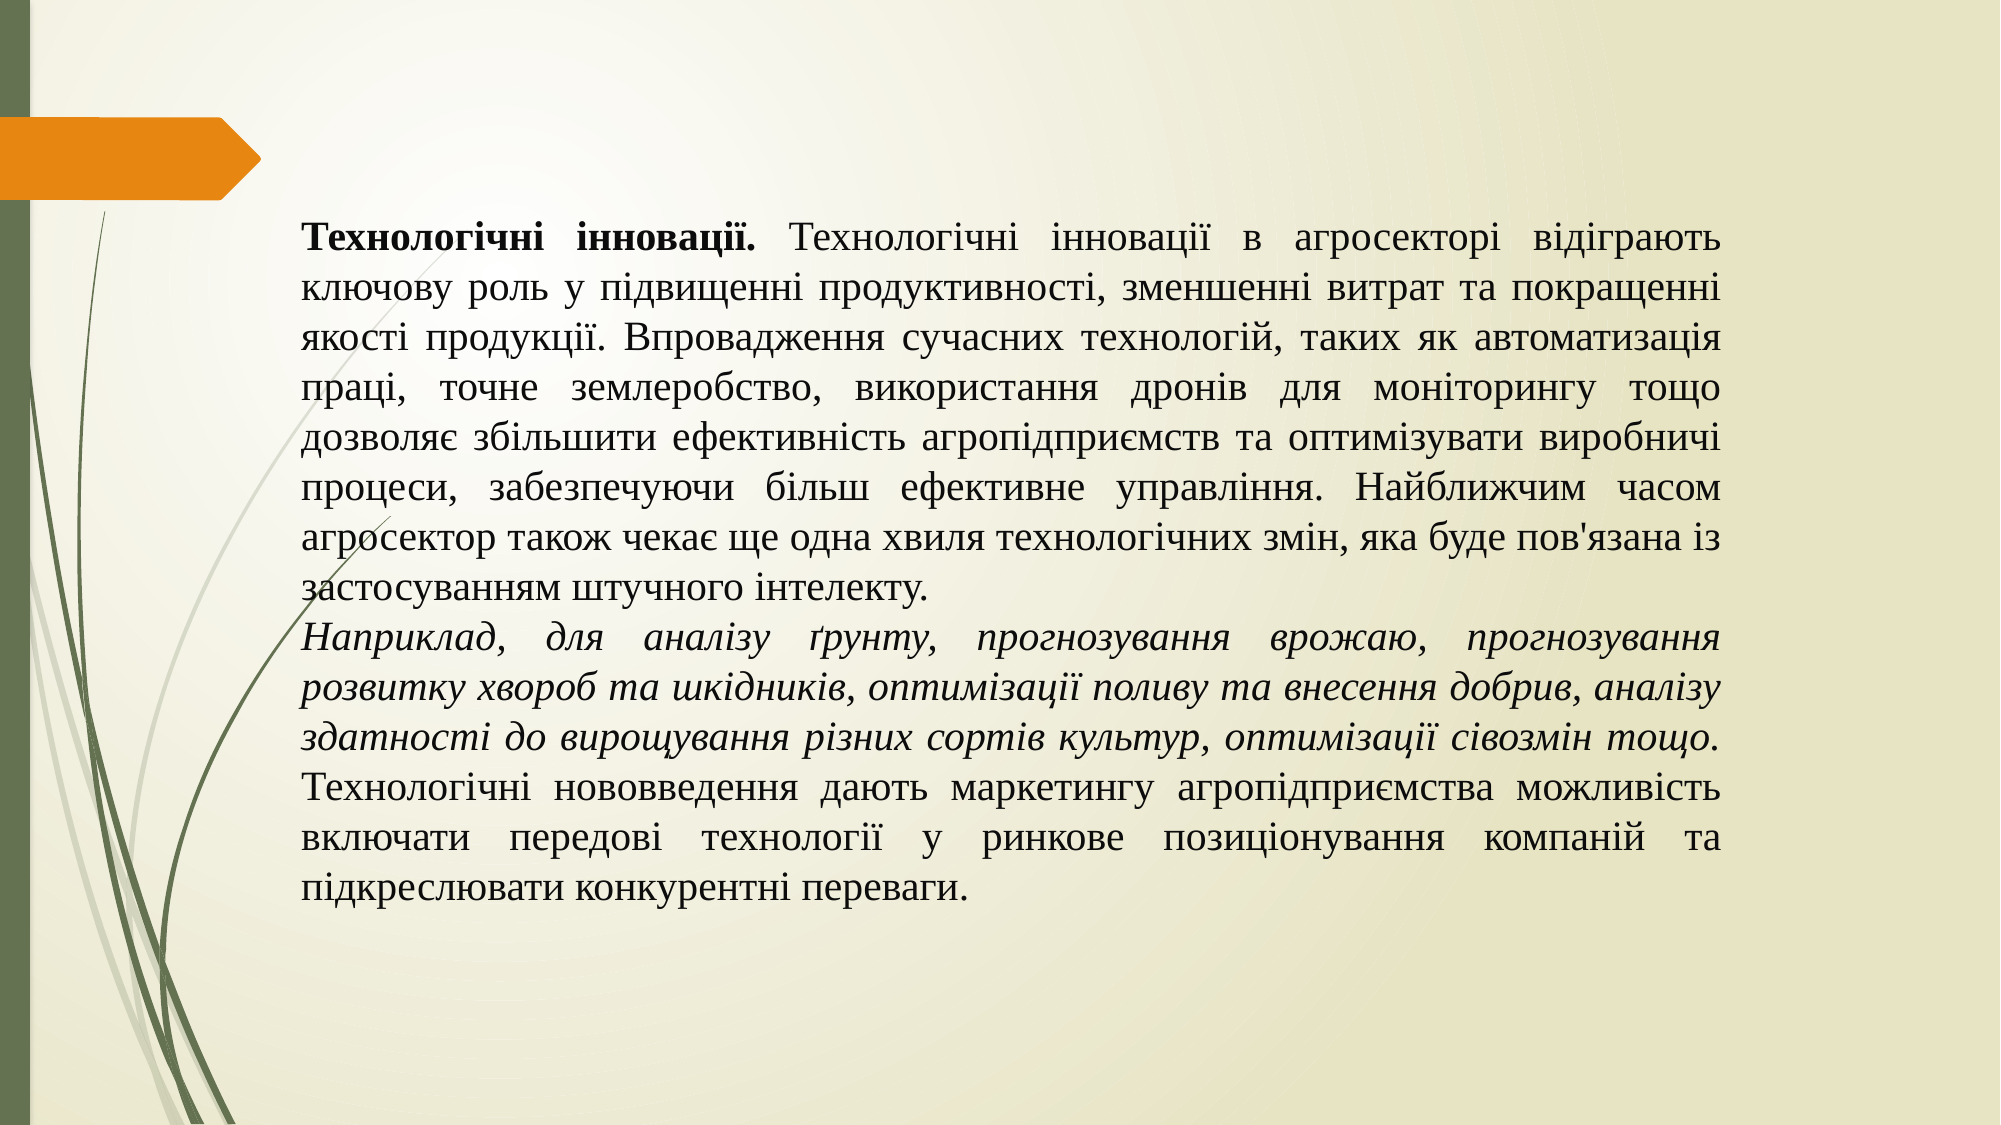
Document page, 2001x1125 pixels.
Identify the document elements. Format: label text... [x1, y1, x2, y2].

text_box Технологічні інновації. Технологічні інновації в агросекторі відіграють ключову роль у підвищенні продуктивності, зменшенні витрат та покращенні якості продукції. Впровадження сучасних технологій, таких як автоматизація праці, точне землеробство, використання дронів для моніторингу тощо дозволяє збільшити ефективність агропідприємств та оптимізувати виробничі процеси, забезпечуючи більш ефективне управління. Найближчим часом агросектор також чекає ще одна хвиля технологічних змін, яка буде пов'язана із застосуванням штучного інтелекту. Наприклад, для аналізу ґрунту, прогнозування врожаю, прогнозування розвитку хвороб та шкідників, оптимізації поливу та внесення добрив, аналізу здатності до вирощування різних сортів культур, оптимізації сівозмін тощо. Технологічні нововведення дають маркетингу агропідприємства можливість включати передові технології у ринкове позиціонування компаній та підкреслювати конкурентні переваги. [286, 201, 1737, 917]
